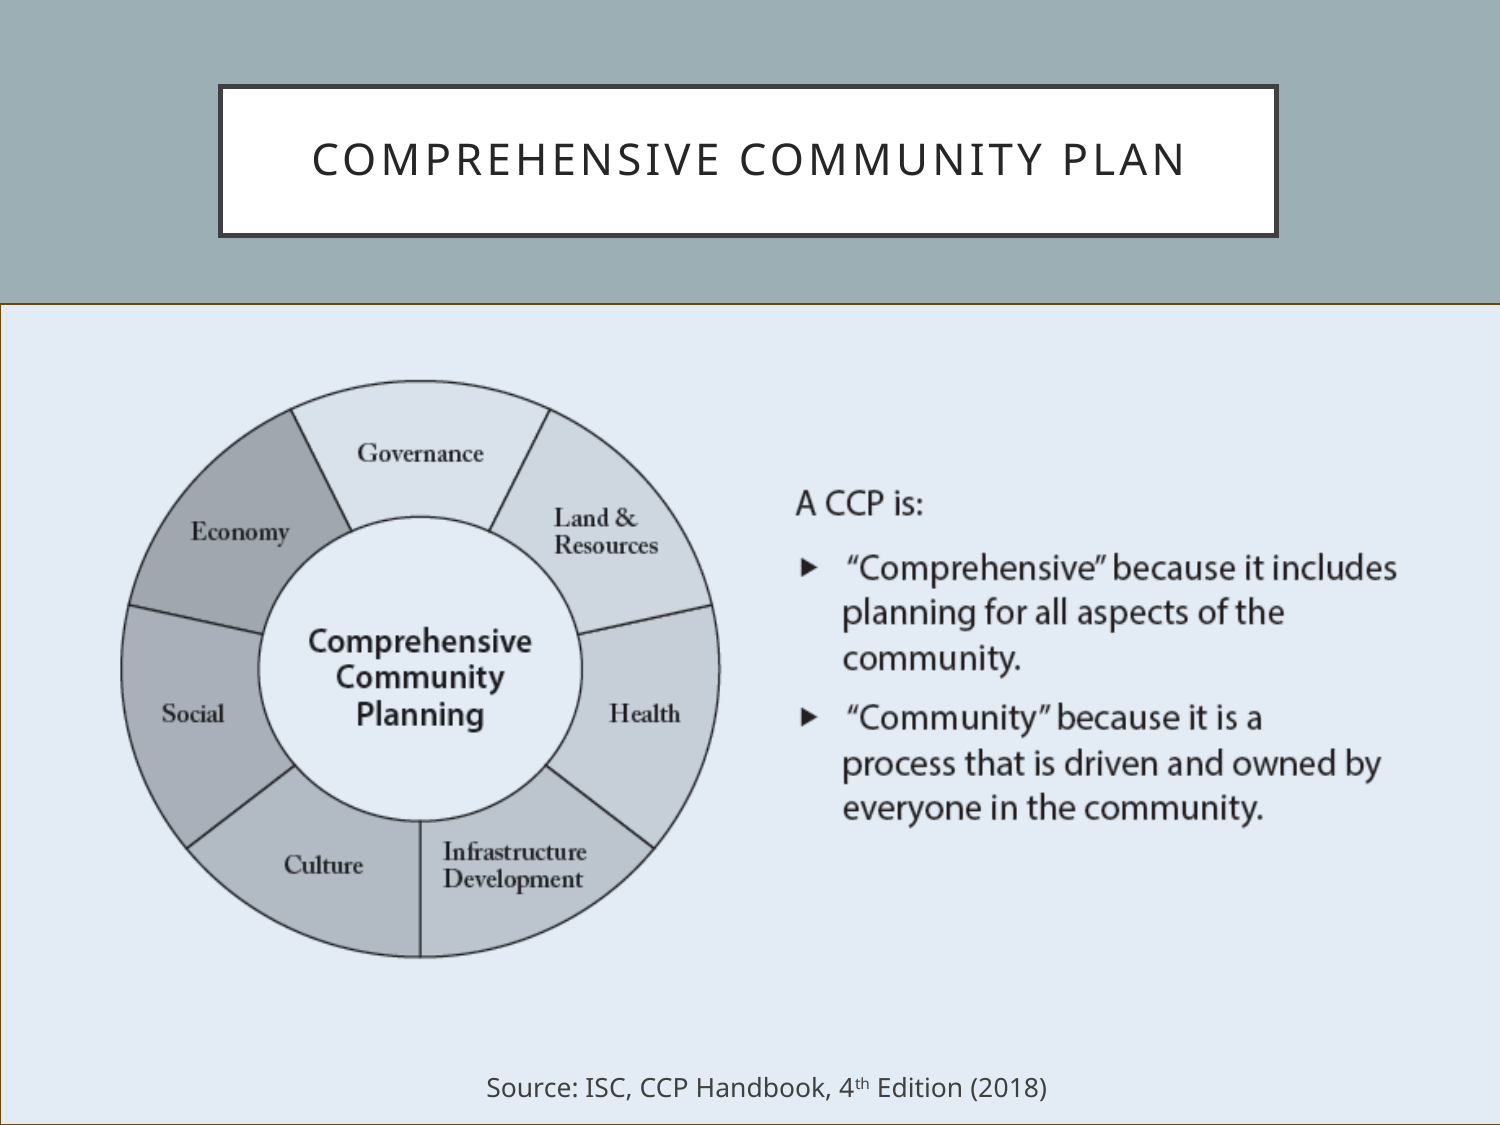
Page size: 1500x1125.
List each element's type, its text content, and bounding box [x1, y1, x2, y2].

title Comprehensive Community Plan [218, 84, 1279, 238]
text_box [0, 303, 1500, 1125]
list Source: ISC, CCP Handbook, 4th Edition (2018) [425, 1063, 1109, 1125]
text_box [747, 0, 1500, 303]
picture [80, 377, 1442, 966]
